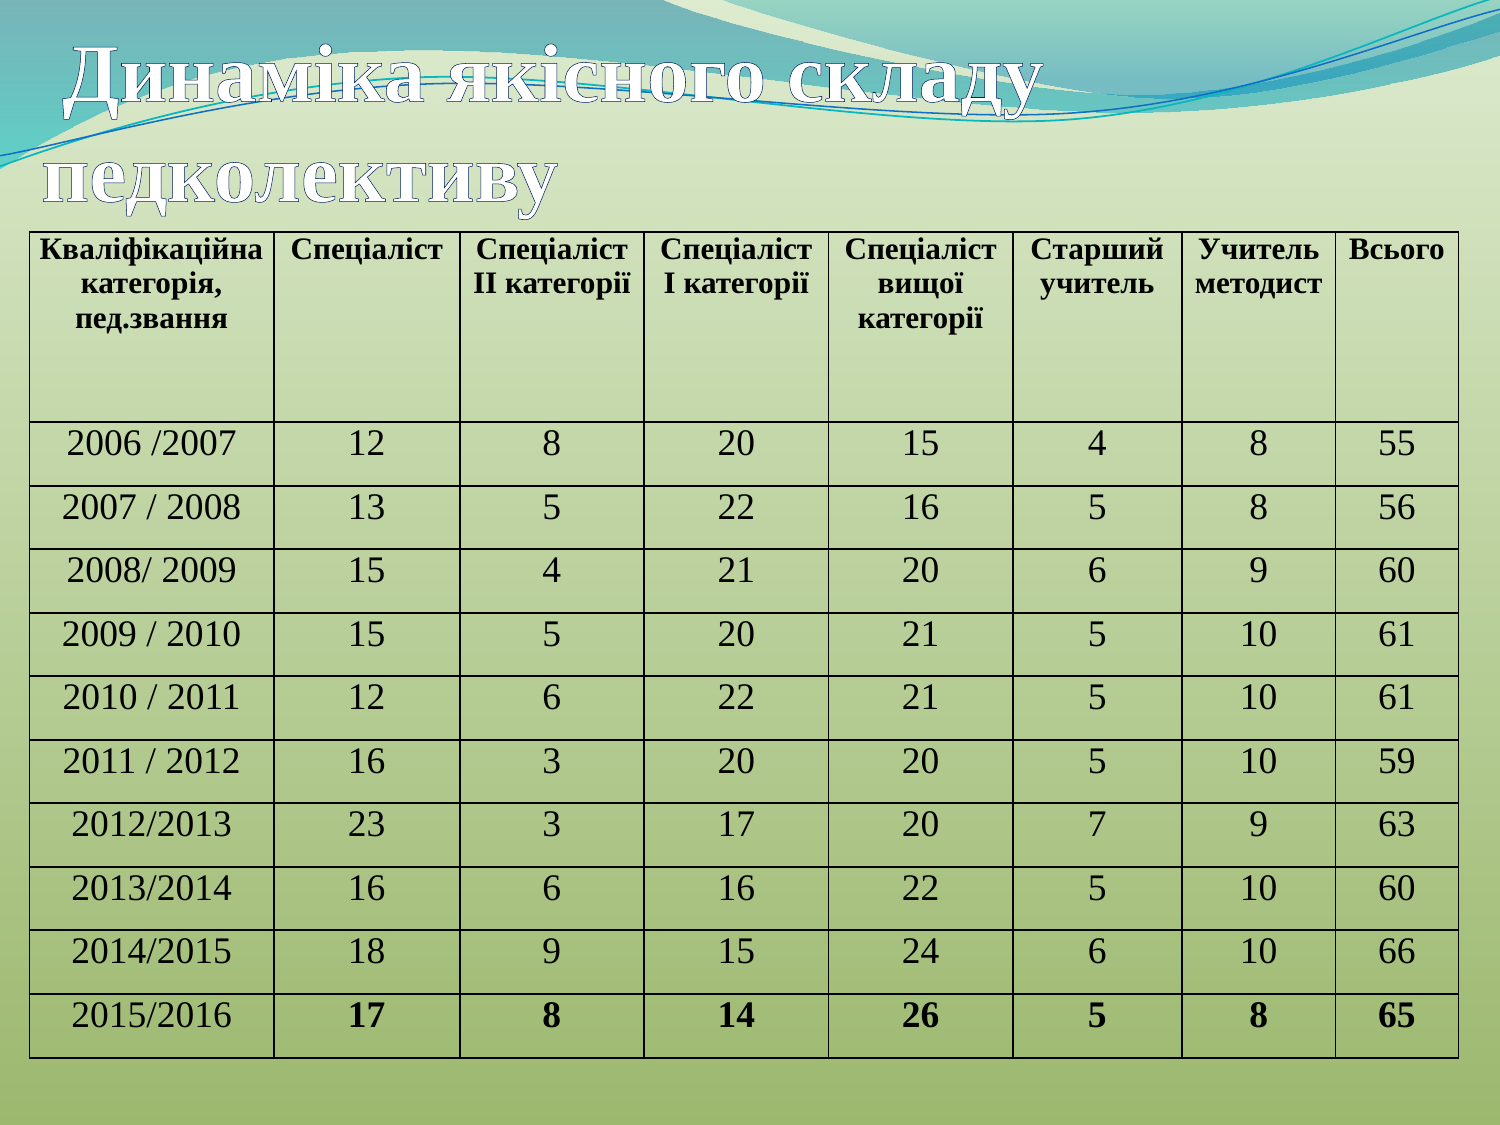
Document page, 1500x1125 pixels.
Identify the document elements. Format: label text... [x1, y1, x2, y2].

table_header Учитель методист [1183, 233, 1335, 421]
table_cell 20 [645, 614, 828, 675]
table_cell 2015/2016 [30, 995, 273, 1057]
table_cell 63 [1336, 804, 1458, 866]
table_cell 8 [1183, 423, 1335, 485]
table_cell 2008/ 2009 [30, 550, 273, 612]
table_cell 21 [829, 677, 1012, 739]
table_cell 6 [461, 677, 643, 739]
table_cell 10 [1183, 931, 1335, 993]
table_cell 7 [1014, 804, 1181, 866]
table_cell 60 [1336, 868, 1458, 929]
table_cell 2012/2013 [30, 804, 273, 866]
table_cell 56 [1336, 487, 1458, 548]
table_cell 8 [461, 423, 643, 485]
table_cell 13 [275, 487, 459, 548]
table_header Спеціаліст вищої категорії [829, 233, 1012, 421]
table_cell 15 [645, 931, 828, 993]
table_cell 9 [461, 931, 643, 993]
table_cell 20 [645, 741, 828, 802]
table_cell 10 [1183, 614, 1335, 675]
table_header Кваліфікаційна категорія, пед.звання [30, 233, 273, 421]
table_cell 9 [1183, 550, 1335, 612]
table_cell 2014/2015 [30, 931, 273, 993]
table_cell 26 [829, 995, 1012, 1057]
table_cell 16 [275, 741, 459, 802]
table_cell 60 [1336, 550, 1458, 612]
table_cell 65 [1336, 995, 1458, 1057]
table_cell 10 [1183, 868, 1335, 929]
table_cell 2011 / 2012 [30, 741, 273, 802]
table_cell 2009 / 2010 [30, 614, 273, 675]
table_cell 5 [1014, 487, 1181, 548]
table_cell 5 [1014, 995, 1181, 1057]
table_cell 59 [1336, 741, 1458, 802]
table_cell 12 [275, 423, 459, 485]
table_cell 20 [829, 804, 1012, 866]
table_header Старший учитель [1014, 233, 1181, 421]
table_cell 55 [1336, 423, 1458, 485]
table_cell 8 [1183, 995, 1335, 1057]
table_header Спеціаліст [275, 233, 459, 421]
table_cell 6 [461, 868, 643, 929]
table_cell 21 [645, 550, 828, 612]
table_cell 22 [645, 487, 828, 548]
table_cell 24 [829, 931, 1012, 993]
table_cell 16 [829, 487, 1012, 548]
table_cell 14 [645, 995, 828, 1057]
table_header Спеціаліст ІІ категорії [461, 233, 643, 421]
table_cell 2007 / 2008 [30, 487, 273, 548]
table_cell 12 [275, 677, 459, 739]
table_cell 4 [1014, 423, 1181, 485]
table_cell 17 [275, 995, 459, 1057]
table_cell 16 [275, 868, 459, 929]
table_cell 20 [645, 423, 828, 485]
table_cell 20 [829, 550, 1012, 612]
table_cell 61 [1336, 677, 1458, 739]
table_cell 5 [461, 614, 643, 675]
table_header Всього [1336, 233, 1458, 421]
table_cell 21 [829, 614, 1012, 675]
table_cell 22 [645, 677, 828, 739]
table_cell 5 [1014, 677, 1181, 739]
table_cell 6 [1014, 550, 1181, 612]
table_header Спеціаліст І категорії [645, 233, 828, 421]
table_cell 66 [1336, 931, 1458, 993]
table_cell 10 [1183, 677, 1335, 739]
table_cell 9 [1183, 804, 1335, 866]
table_cell 23 [275, 804, 459, 866]
table_cell 10 [1183, 741, 1335, 802]
table_cell 2013/2014 [30, 868, 273, 929]
table_cell 17 [645, 804, 828, 866]
table_cell 61 [1336, 614, 1458, 675]
table_cell 18 [275, 931, 459, 993]
table_cell 5 [1014, 868, 1181, 929]
table_cell 15 [275, 614, 459, 675]
table_cell 4 [461, 550, 643, 612]
table_cell 8 [1183, 487, 1335, 548]
table_cell 6 [1014, 931, 1181, 993]
table_cell 20 [829, 741, 1012, 802]
table_cell 3 [461, 804, 643, 866]
table_cell 15 [275, 550, 459, 612]
table_cell 5 [461, 487, 643, 548]
table_cell 15 [829, 423, 1012, 485]
table_cell 22 [829, 868, 1012, 929]
table_cell 3 [461, 741, 643, 802]
table_cell 2010 / 2011 [30, 677, 273, 739]
table_cell 2006 /2007 [30, 423, 273, 485]
title Динаміка якісного складу педколективу [41, 30, 1459, 219]
table_cell 16 [645, 868, 828, 929]
table_cell 5 [1014, 741, 1181, 802]
table_cell 5 [1014, 614, 1181, 675]
table_cell 8 [461, 995, 643, 1057]
